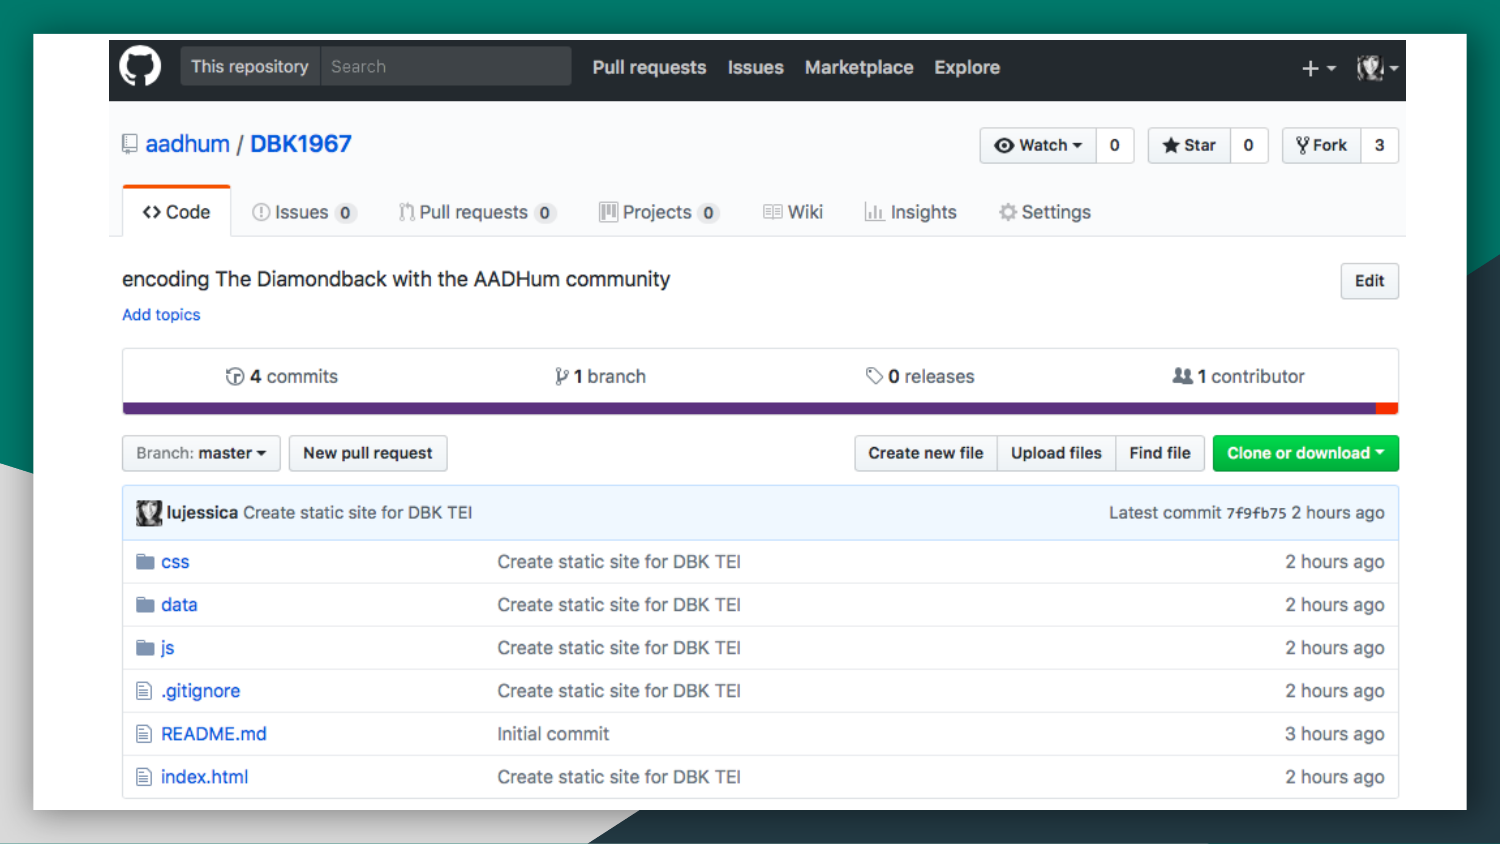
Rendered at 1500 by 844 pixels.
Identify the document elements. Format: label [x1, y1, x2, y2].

picture [109, 40, 1406, 807]
